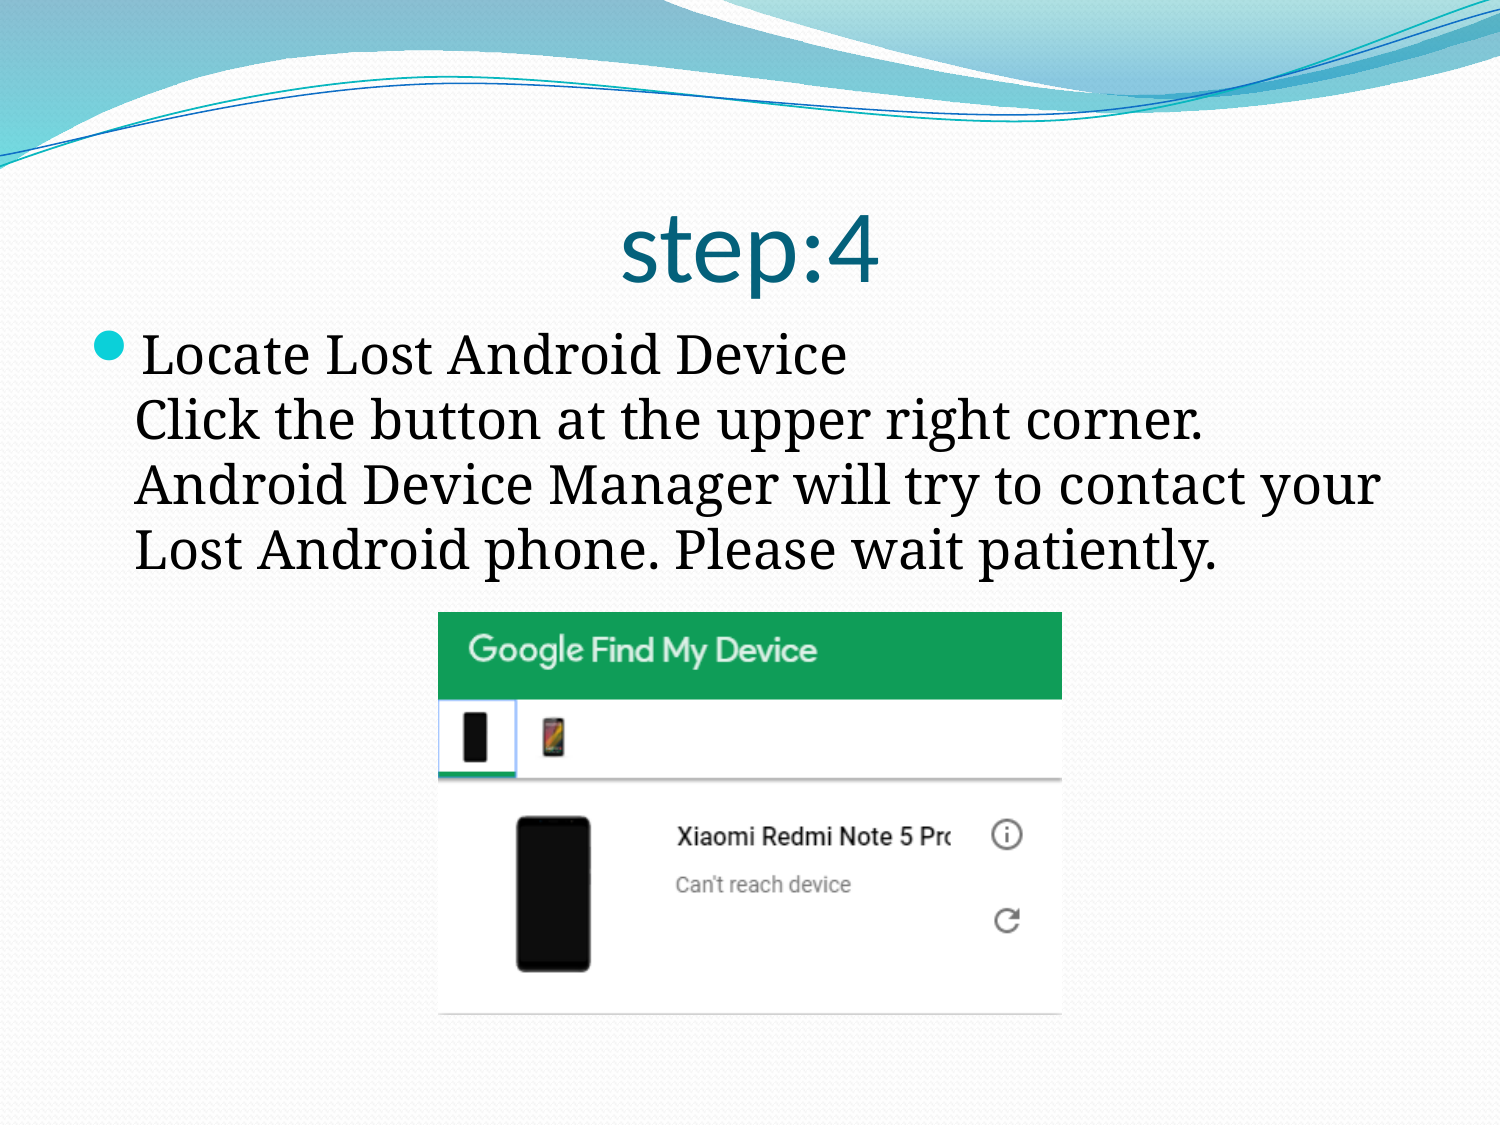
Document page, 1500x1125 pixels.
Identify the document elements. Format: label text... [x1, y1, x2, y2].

picture [437, 612, 1062, 1015]
title step:4 [75, 115, 1425, 303]
list Locate Lost Android Device Click the button at the upper right corner. Android Device Manager will try to contact your Lost Android phone. Please wait patiently. [75, 312, 1425, 988]
